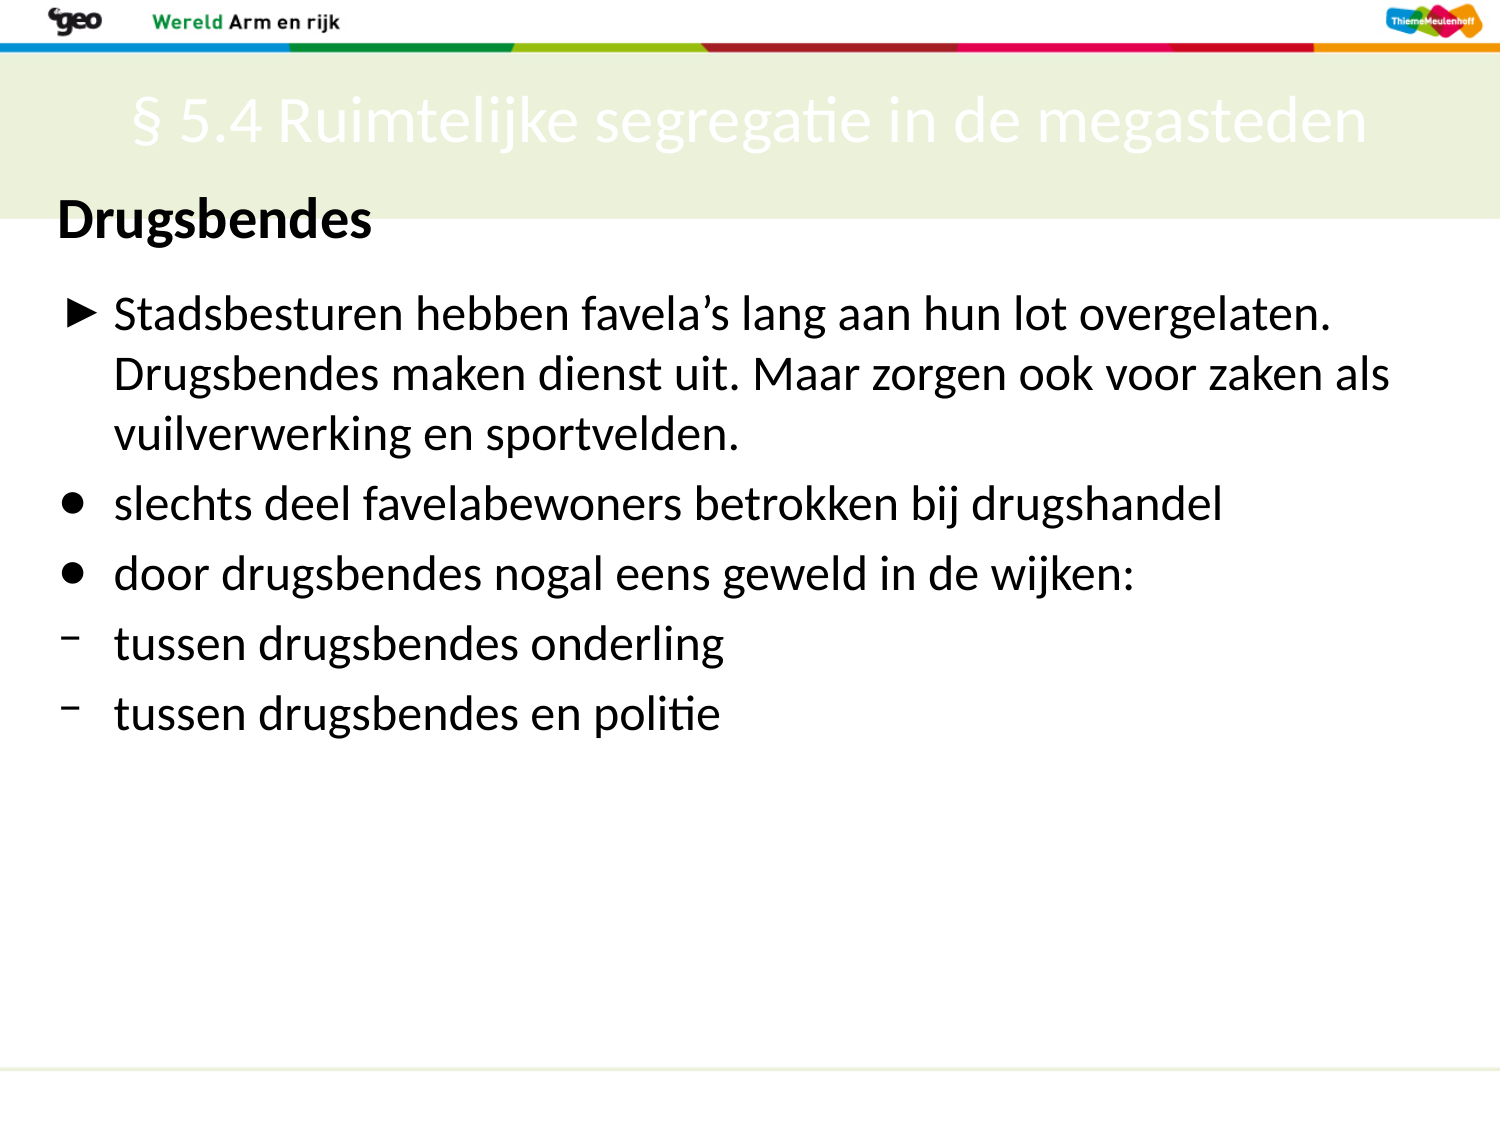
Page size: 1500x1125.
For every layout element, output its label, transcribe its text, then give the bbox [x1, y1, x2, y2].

picture [0, 0, 1500, 61]
title § 5.4 Ruimtelijke segregatie in de megasteden [0, 61, 1500, 172]
list Drugsbendes Stadsbesturen hebben favela’s lang aan hun lot overgelaten. Drugsbendes maken dienst uit. Maar zorgen ook voor zaken als vuilverwerking en sportvelden. slechts deel favelabewoners betrokken bij drugshandel door drugsbendes nogal eens geweld in de wijken: tussen drugsbendes onderling tussen drugsbendes en politie [0, 172, 1500, 1125]
